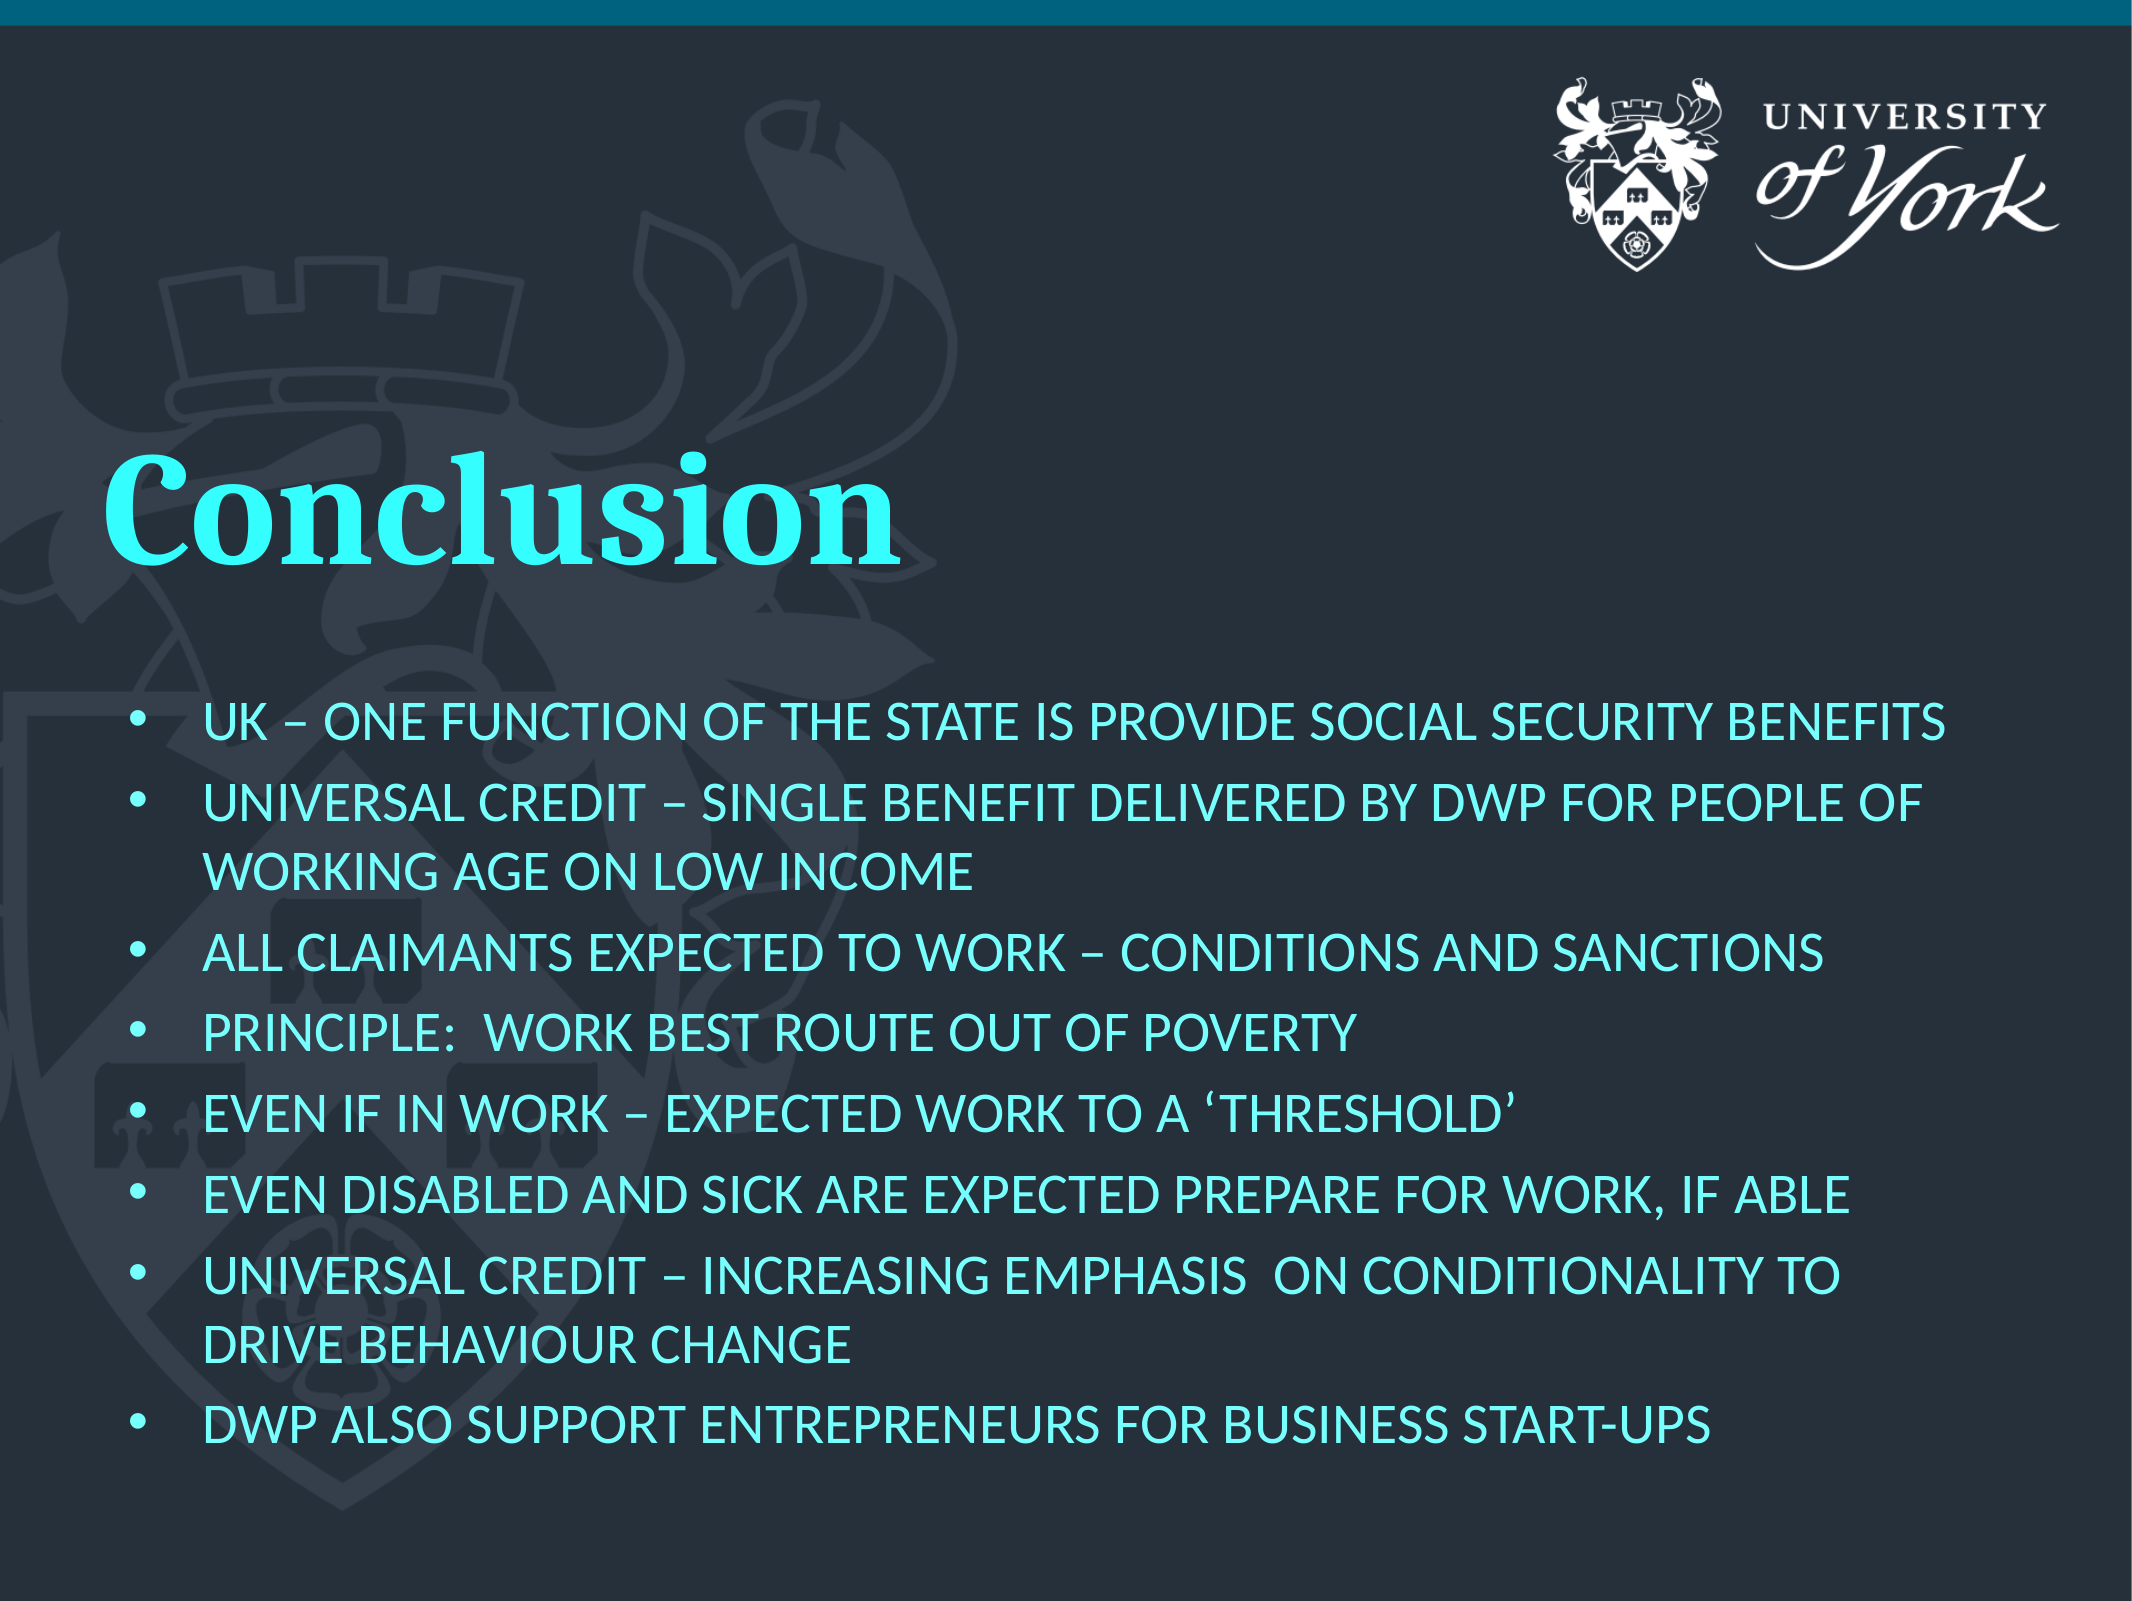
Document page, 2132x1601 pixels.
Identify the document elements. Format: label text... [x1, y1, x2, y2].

title Conclusion [80, 365, 2000, 633]
list UK – one function of the state is provide social security benefits Universal credit – single benefit delivered by dwp for people of working age on low income All claimants expected to work – conditions and sanctions Principle: work best route out of poverty Even if in work – expected work to a ‘threshold’ Even disabled and sick are expected prepare for work, if able Universal credit – increasing emphasis on conditionality to drive behaviour change Dwp also Support entrepreneurs for business start-ups [106, 672, 1979, 1539]
